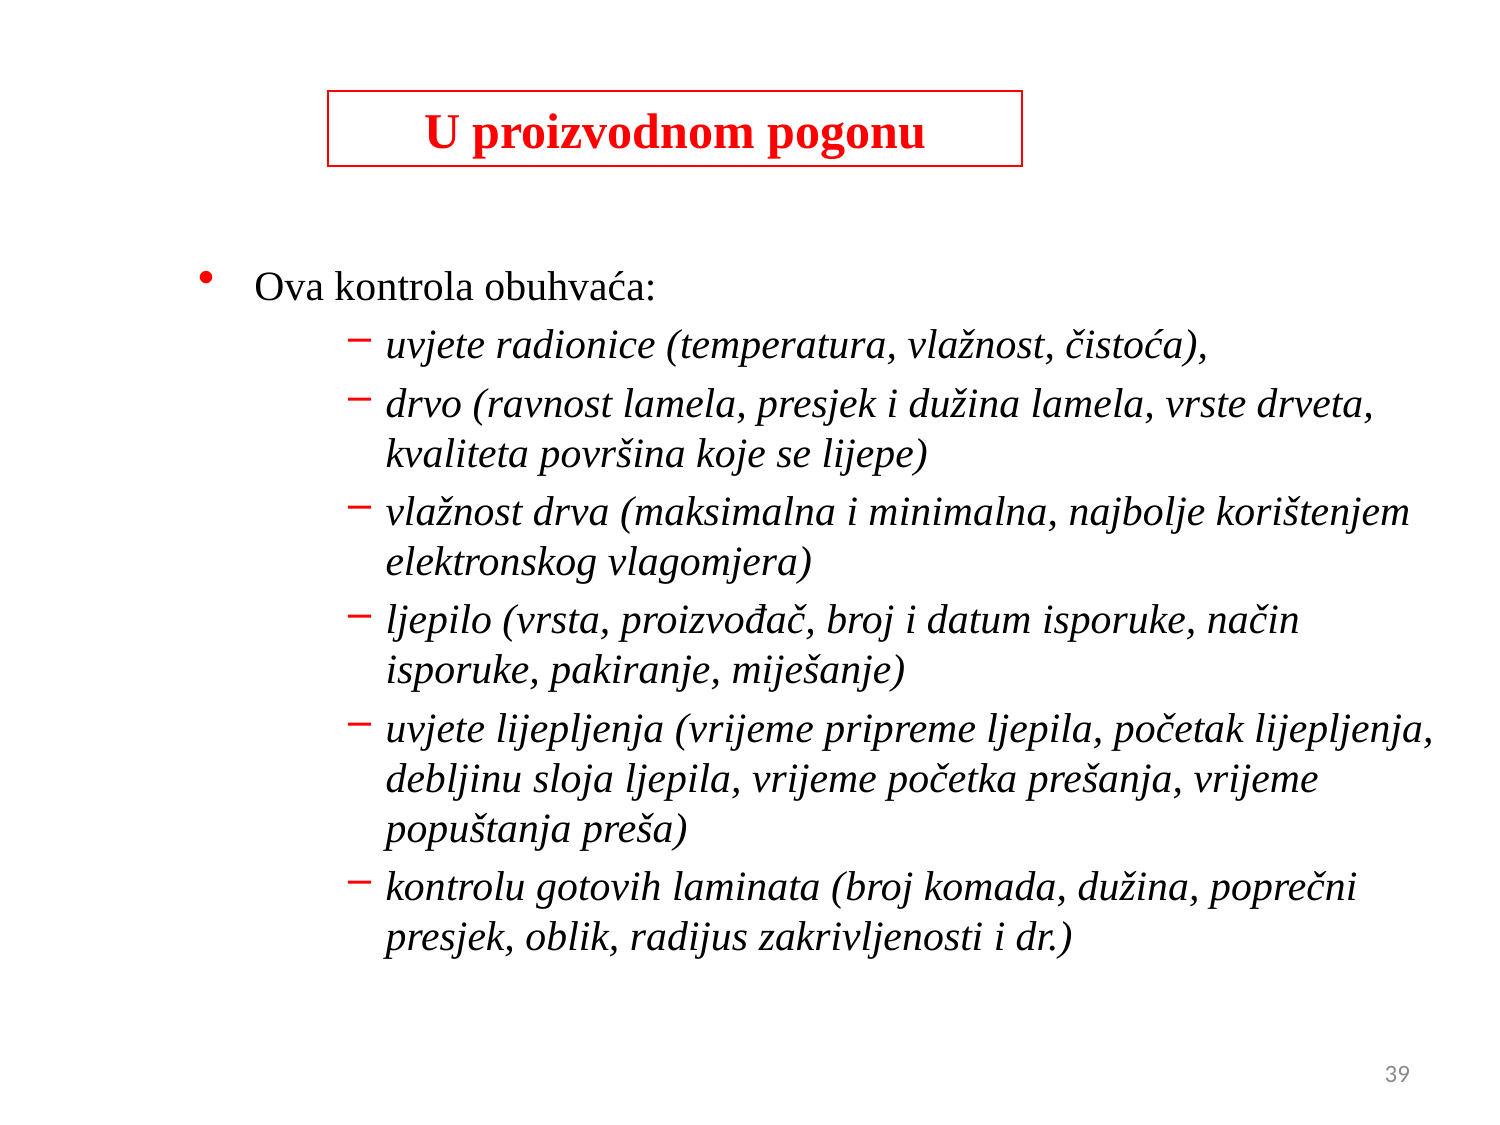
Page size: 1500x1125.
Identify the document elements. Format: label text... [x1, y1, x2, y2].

slide_number 39 [1074, 1042, 1425, 1103]
text_box U proizvodnom pogonu [328, 91, 1022, 167]
text_box Ova kontrola obuhvaća: uvjete radionice (temperatura, vlažnost, čistoća), drvo (ravnost lamela, presjek i dužina lamela, vrste drveta, kvaliteta površina koje se lijepe) vlažnost drva (maksimalna i minimalna, najbolje korištenjem elektronskog vlagomjera) ljepilo (vrsta, proizvođač, broj i datum isporuke, način isporuke, pakiranje, miješanje) uvjete lijepljenja (vrijeme pripreme ljepila, početak lijepljenja, debljinu sloja ljepila, vrijeme početka prešanja, vrijeme popuštanja preša) kontrolu gotovih laminata (broj komada, dužina, poprečni presjek, oblik, radijus zakrivljenosti i dr.) [198, 258, 1442, 959]
